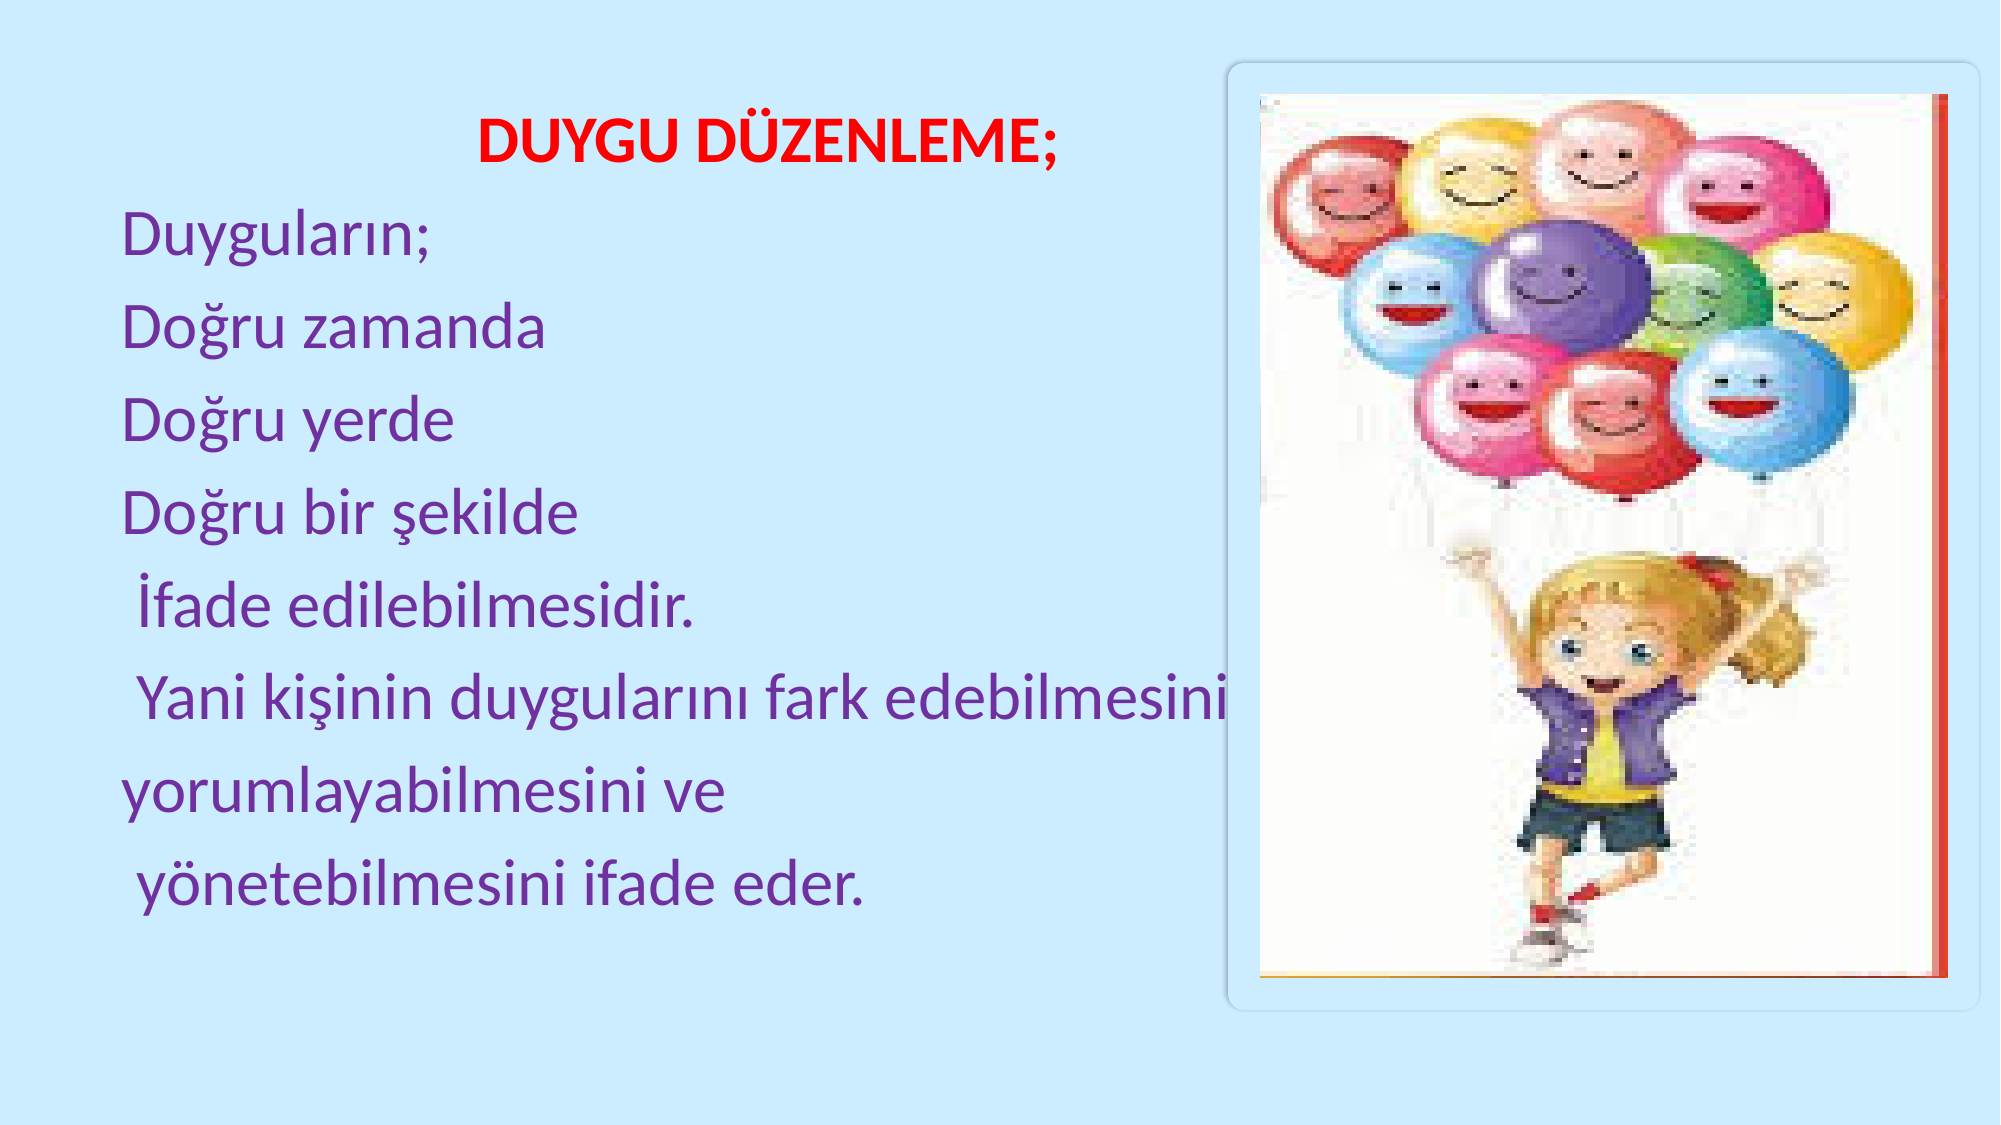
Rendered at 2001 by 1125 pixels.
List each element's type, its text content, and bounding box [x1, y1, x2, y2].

list DUYGU DÜZENLEME; Duyguların; Doğru zamanda Doğru yerde Doğru bir şekilde İfade edilebilmesidir. Yani kişinin duygularını fark edebilmesini, yorumlayabilmesini ve yönetebilmesini ifade eder. [106, 97, 1223, 979]
picture [1259, 94, 1949, 979]
